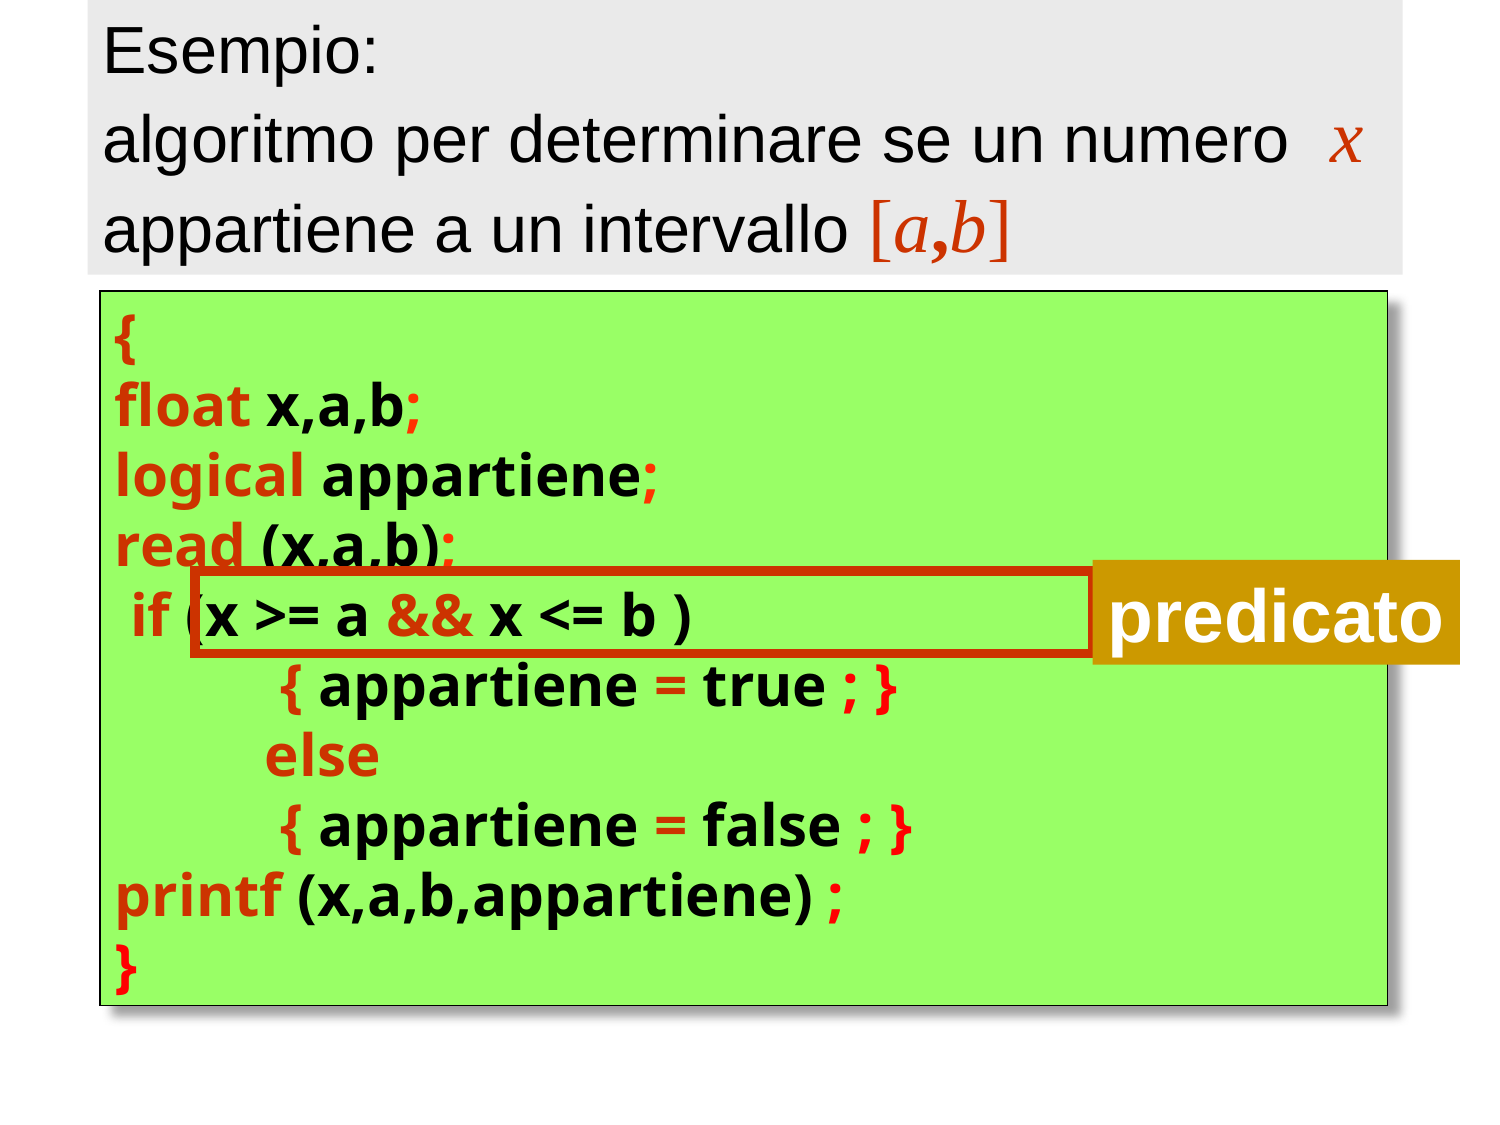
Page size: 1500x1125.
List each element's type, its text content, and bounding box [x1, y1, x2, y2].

text_box [195, 571, 1092, 654]
text_box predicato [1092, 559, 1460, 665]
text_box Esempio: algoritmo per determinare se un numero x appartiene a un intervallo [a,b] [87, 0, 1403, 275]
text_box { float x,a,b; logical appartiene; read (x,a,b); if (x >= a && x <= b ) { appartiene = true ; } else { appartiene = false ; } printf (x,a,b,appartiene) ; } [100, 290, 1388, 1006]
